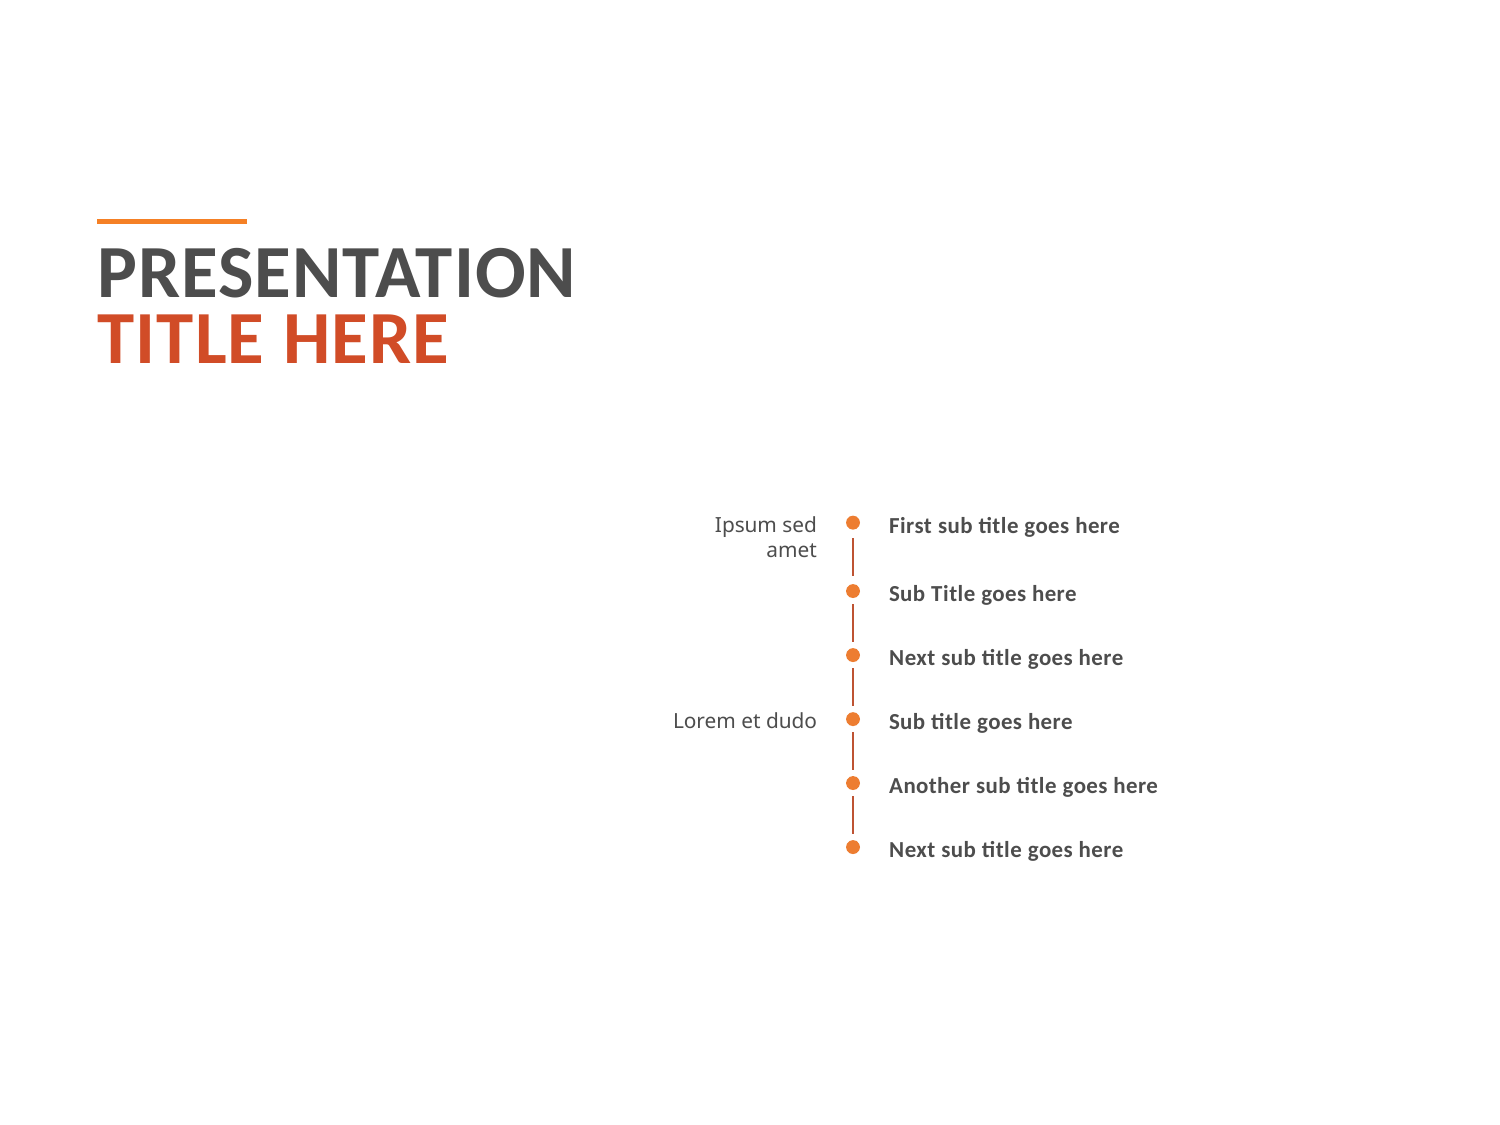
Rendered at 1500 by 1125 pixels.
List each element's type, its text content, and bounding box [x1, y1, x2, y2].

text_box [661, 510, 1403, 863]
text_box PRESENTATION Title here [97, 245, 1403, 380]
